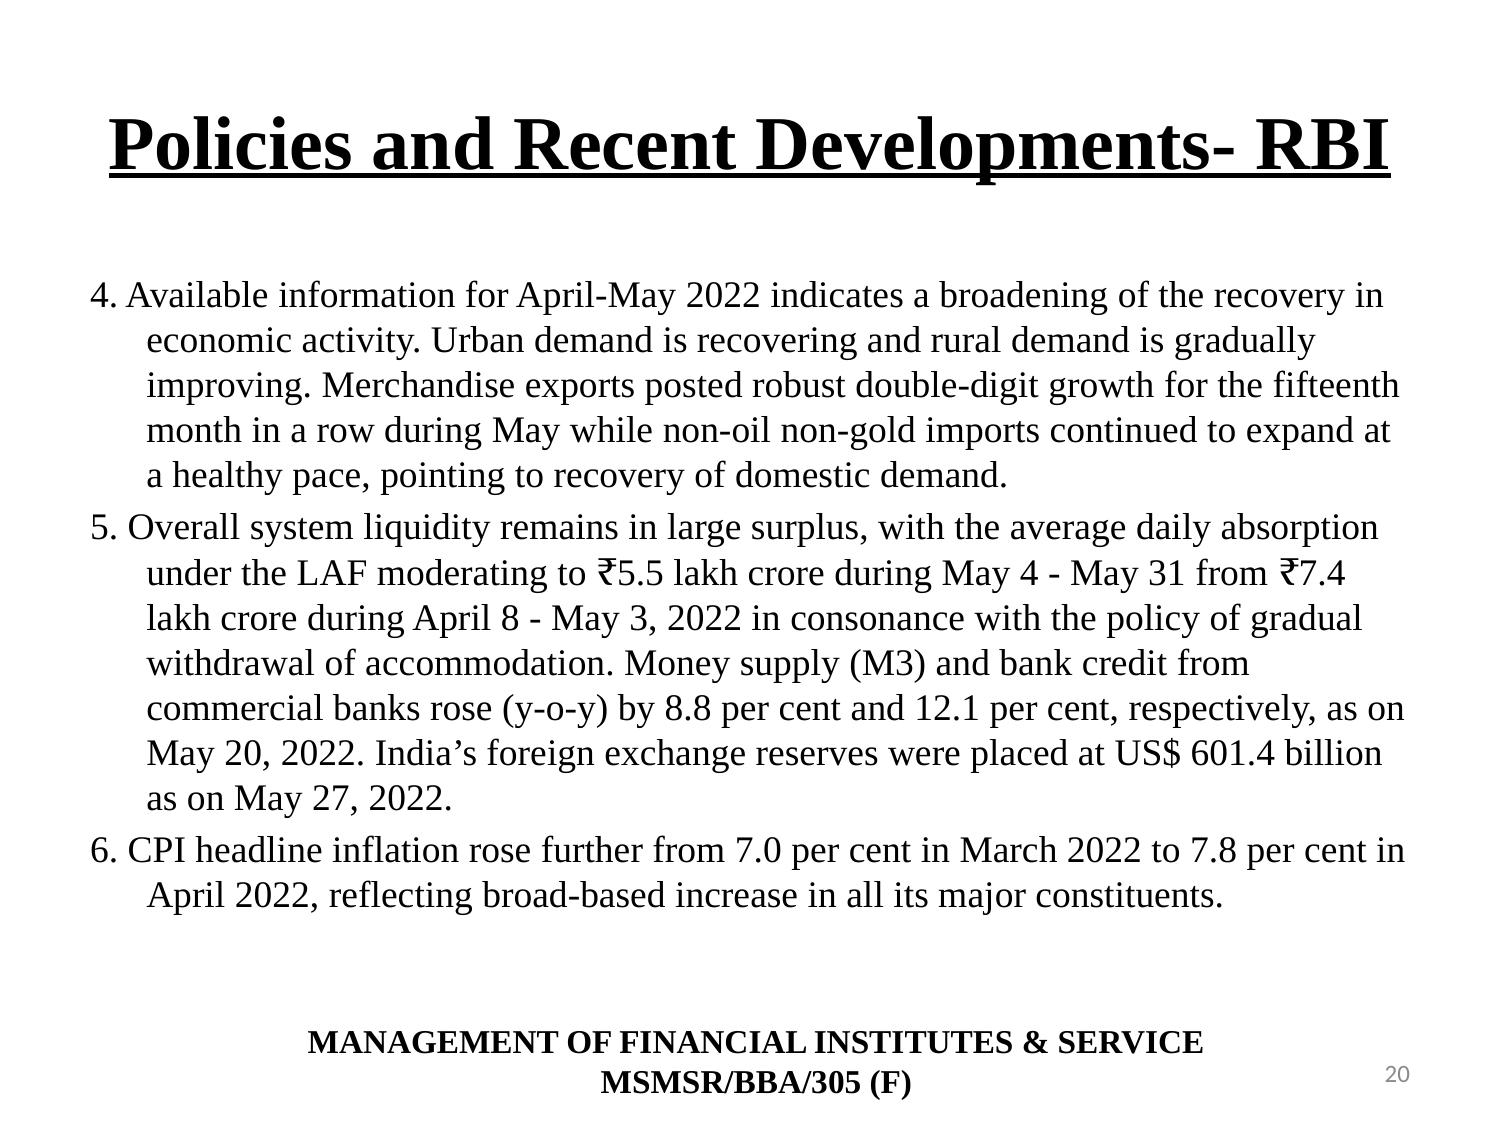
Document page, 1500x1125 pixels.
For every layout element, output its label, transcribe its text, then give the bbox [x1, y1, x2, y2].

text_box MANAGEMENT OF FINANCIAL INSTITUTES & SERVICE MSMSR/BBA/305 (F) [125, 1012, 1388, 1107]
slide_number 20 [1074, 1042, 1425, 1103]
list 4. Available information for April-May 2022 indicates a broadening of the recovery in economic activity. Urban demand is recovering and rural demand is gradually improving. Merchandise exports posted robust double-digit growth for the fifteenth month in a row during May while non-oil non-gold imports continued to expand at a healthy pace, pointing to recovery of domestic demand. 5. Overall system liquidity remains in large surplus, with the average daily absorption under the LAF moderating to ₹5.5 lakh crore during May 4 - May 31 from ₹7.4 lakh crore during April 8 - May 3, 2022 in consonance with the policy of gradual withdrawal of accommodation. Money supply (M3) and bank credit from commercial banks rose (y-o-y) by 8.8 per cent and 12.1 per cent, respectively, as on May 20, 2022. India’s foreign exchange reserves were placed at US$ 601.4 billion as on May 27, 2022. 6. CPI headline inflation rose further from 7.0 per cent in March 2022 to 7.8 per cent in April 2022, reflecting broad-based increase in all its major constituents. [75, 262, 1425, 1005]
title Policies and Recent Developments- RBI [75, 45, 1425, 233]
